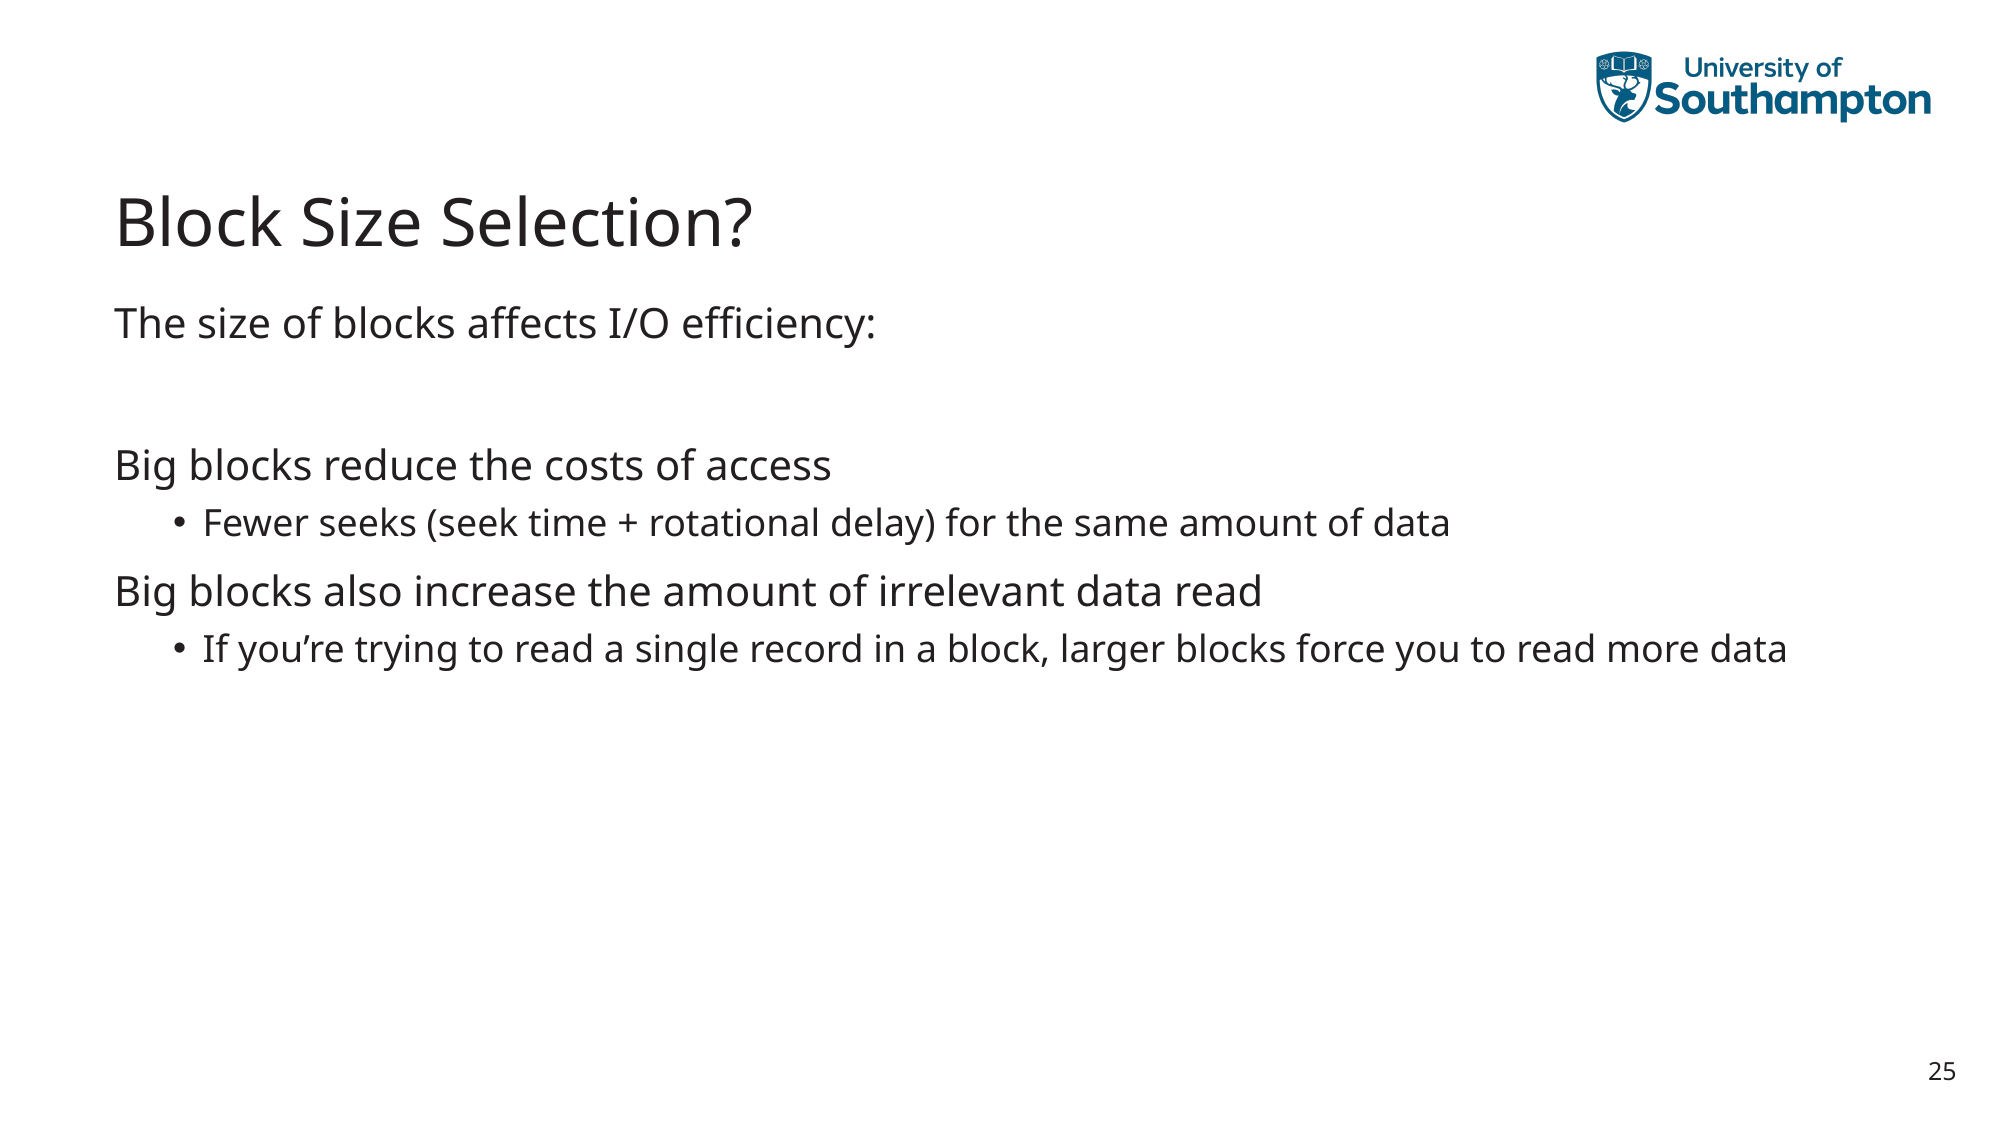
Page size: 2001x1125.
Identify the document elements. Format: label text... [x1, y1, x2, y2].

picture [1808, 97, 1815, 113]
picture [1607, 76, 1624, 88]
picture [1626, 78, 1648, 111]
picture [1527, 0, 2000, 220]
picture [1890, 97, 1900, 108]
picture [1847, 97, 1857, 108]
title Block Size Selection? [102, 113, 1898, 268]
picture [1782, 97, 1791, 108]
picture [1600, 80, 1617, 111]
picture [1758, 97, 1766, 113]
picture [1823, 97, 1830, 113]
picture [1730, 97, 1736, 113]
picture [1626, 76, 1636, 88]
picture [1689, 97, 1698, 108]
list The size of blocks affects I/O efficiency: Big blocks reduce the costs of access Fewer seeks (seek time + rotational delay) for the same amount of data Big blocks also increase the amount of irrelevant data read If you’re trying to read a single record in a block, larger blocks force you to read more data [102, 290, 1898, 1024]
